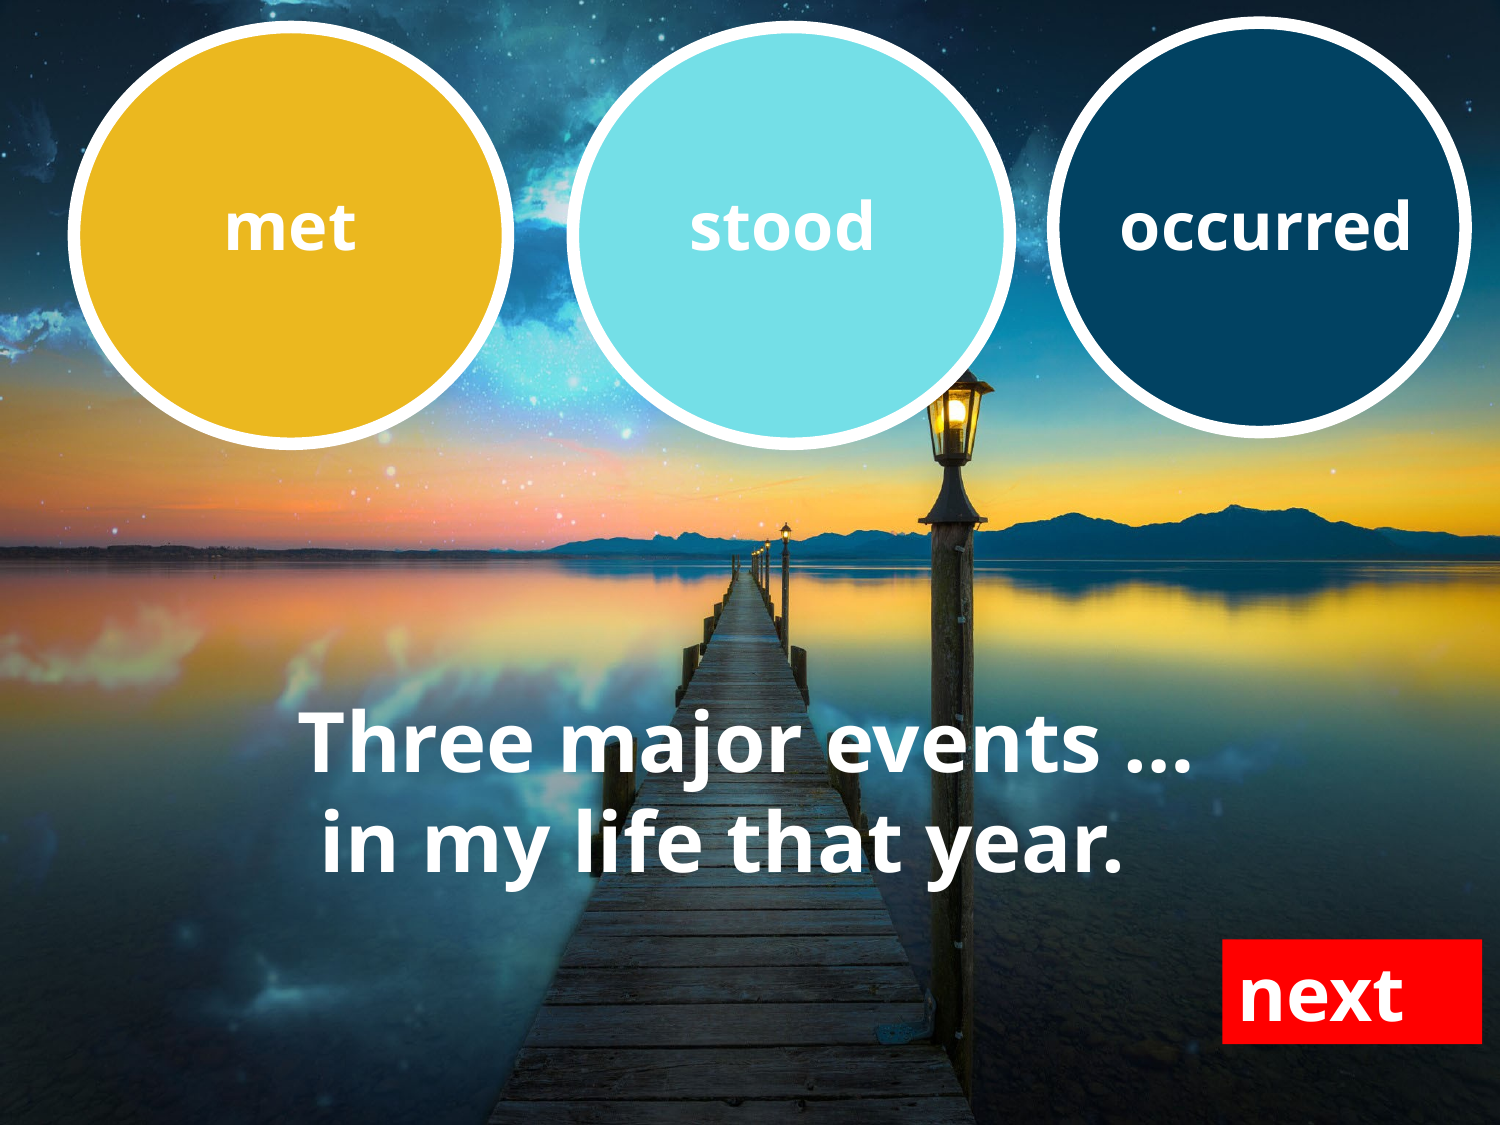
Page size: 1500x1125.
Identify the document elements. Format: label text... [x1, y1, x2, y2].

picture [0, 0, 1500, 1125]
text_box Three major events … in my life that year. [54, 637, 1500, 942]
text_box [55, 26, 525, 445]
picture [1092, 567, 1189, 572]
text_box next [1222, 939, 1483, 1045]
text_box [563, 26, 1011, 445]
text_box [1043, 22, 1491, 433]
